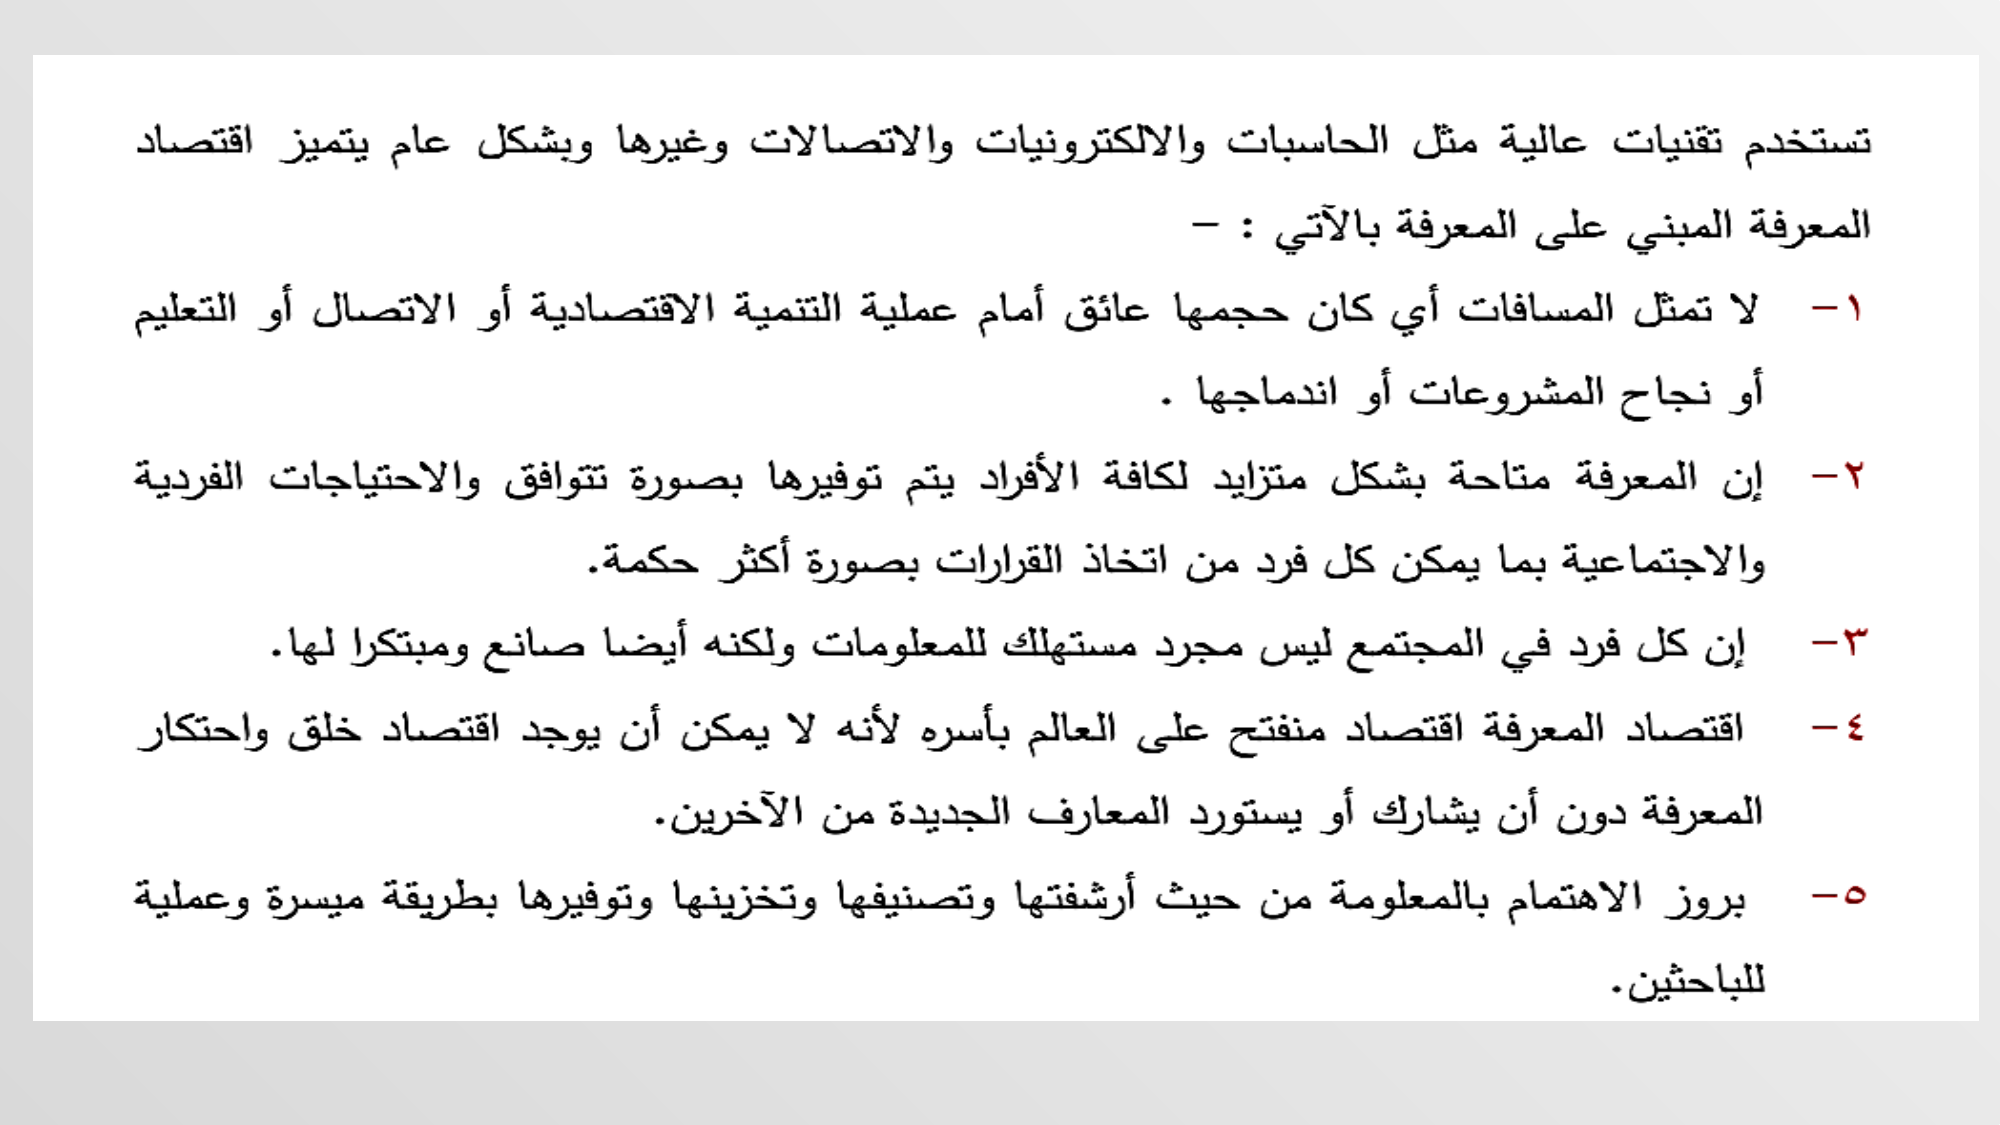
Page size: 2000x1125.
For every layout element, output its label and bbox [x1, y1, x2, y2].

picture [33, 55, 1979, 1021]
